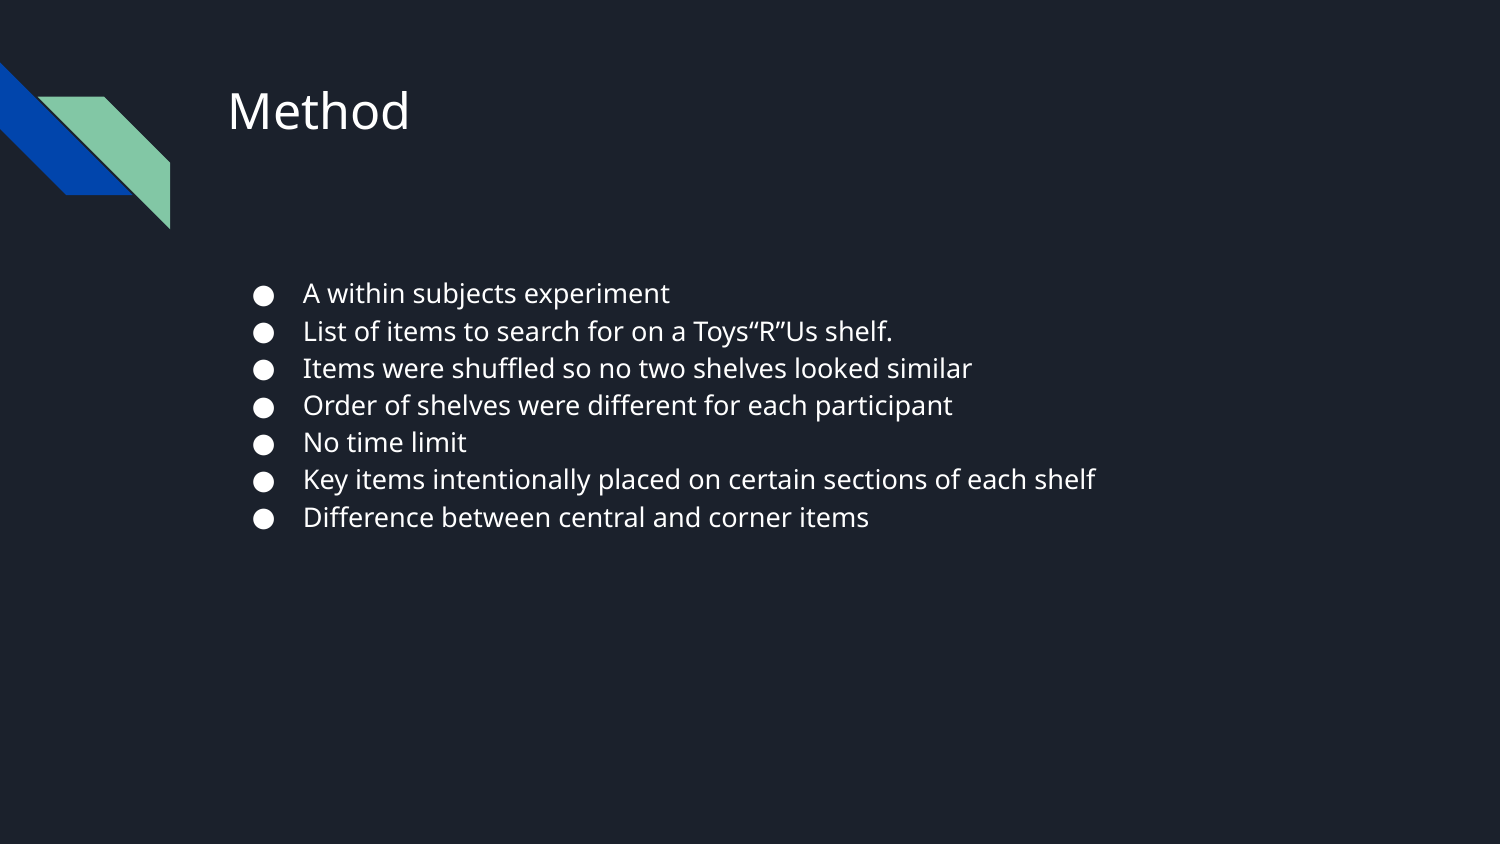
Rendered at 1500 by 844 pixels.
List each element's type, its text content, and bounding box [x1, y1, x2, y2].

title Method [212, 64, 1368, 215]
list A within subjects experiment List of items to search for on a Toys“R”Us shelf. Items were shuffled so no two shelves looked similar Order of shelves were different for each participant No time limit Key items intentionally placed on certain sections of each shelf Difference between central and corner items [212, 257, 1368, 735]
